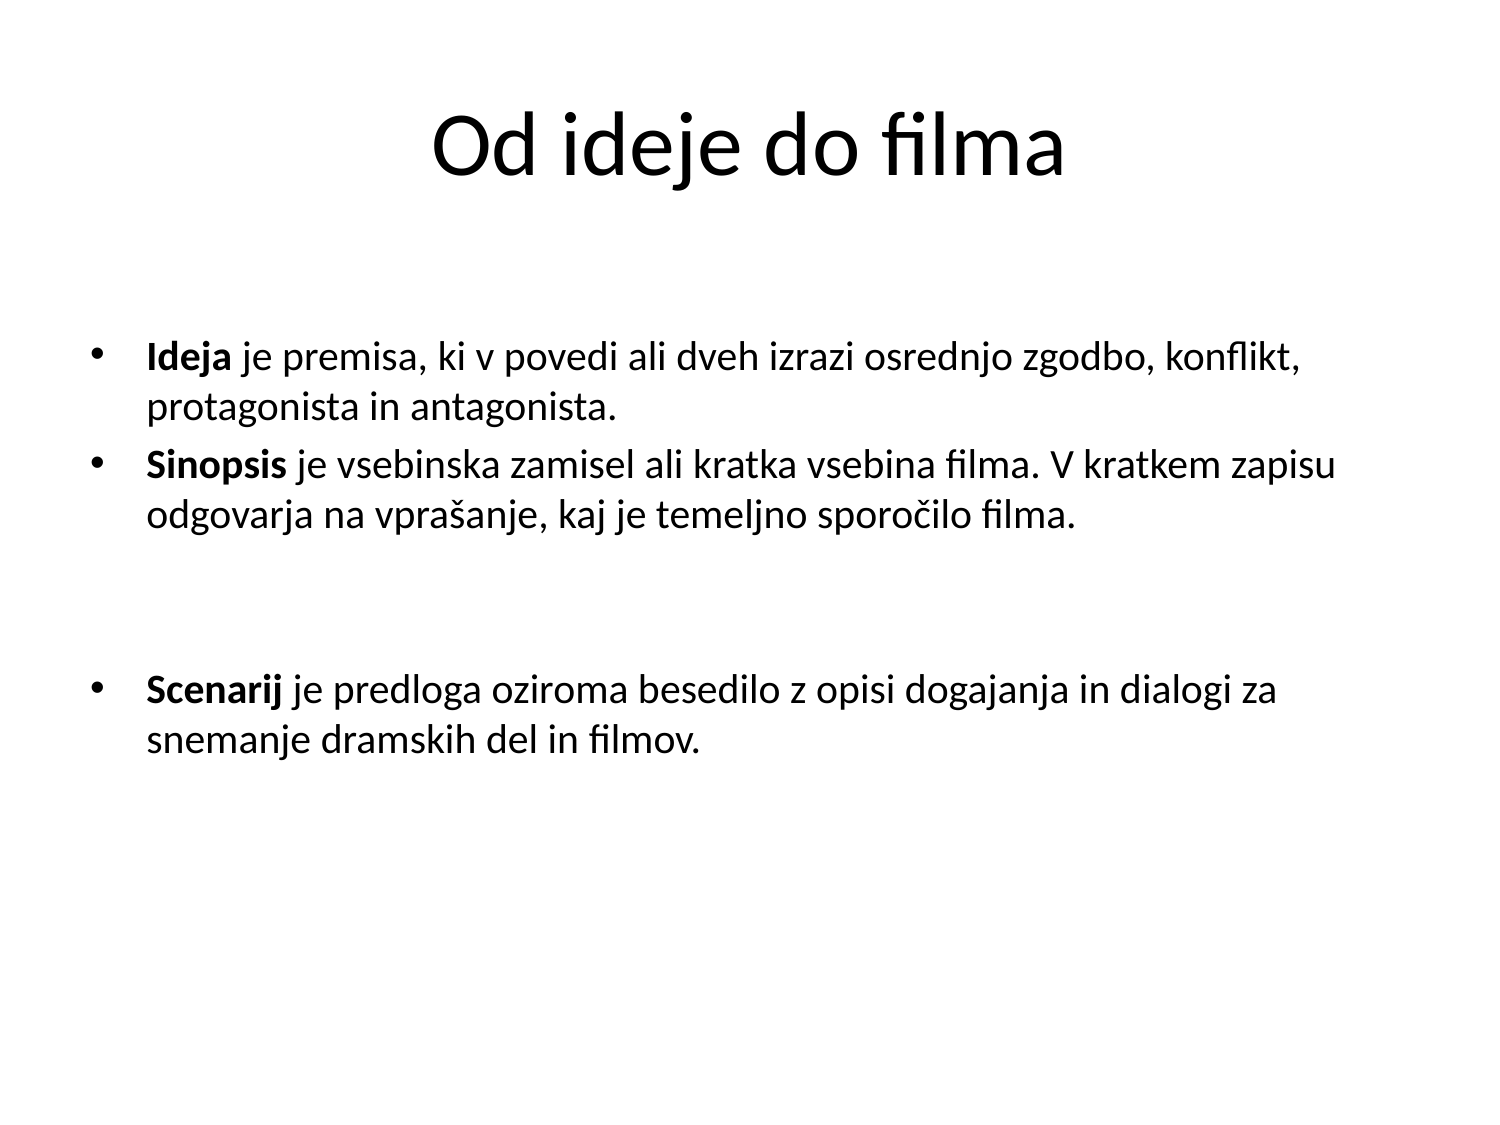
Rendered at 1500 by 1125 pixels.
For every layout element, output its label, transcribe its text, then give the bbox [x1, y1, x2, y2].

list Ideja je premisa, ki v povedi ali dveh izrazi osrednjo zgodbo, konflikt, protagonista in antagonista. Sinopsis je vsebinska zamisel ali kratka vsebina filma. V kratkem zapisu odgovarja na vprašanje, kaj je temeljno sporočilo filma. Scenarij je predloga oziroma besedilo z opisi dogajanja in dialogi za snemanje dramskih del in filmov. [75, 262, 1425, 1005]
title Od ideje do filma [75, 45, 1425, 233]
